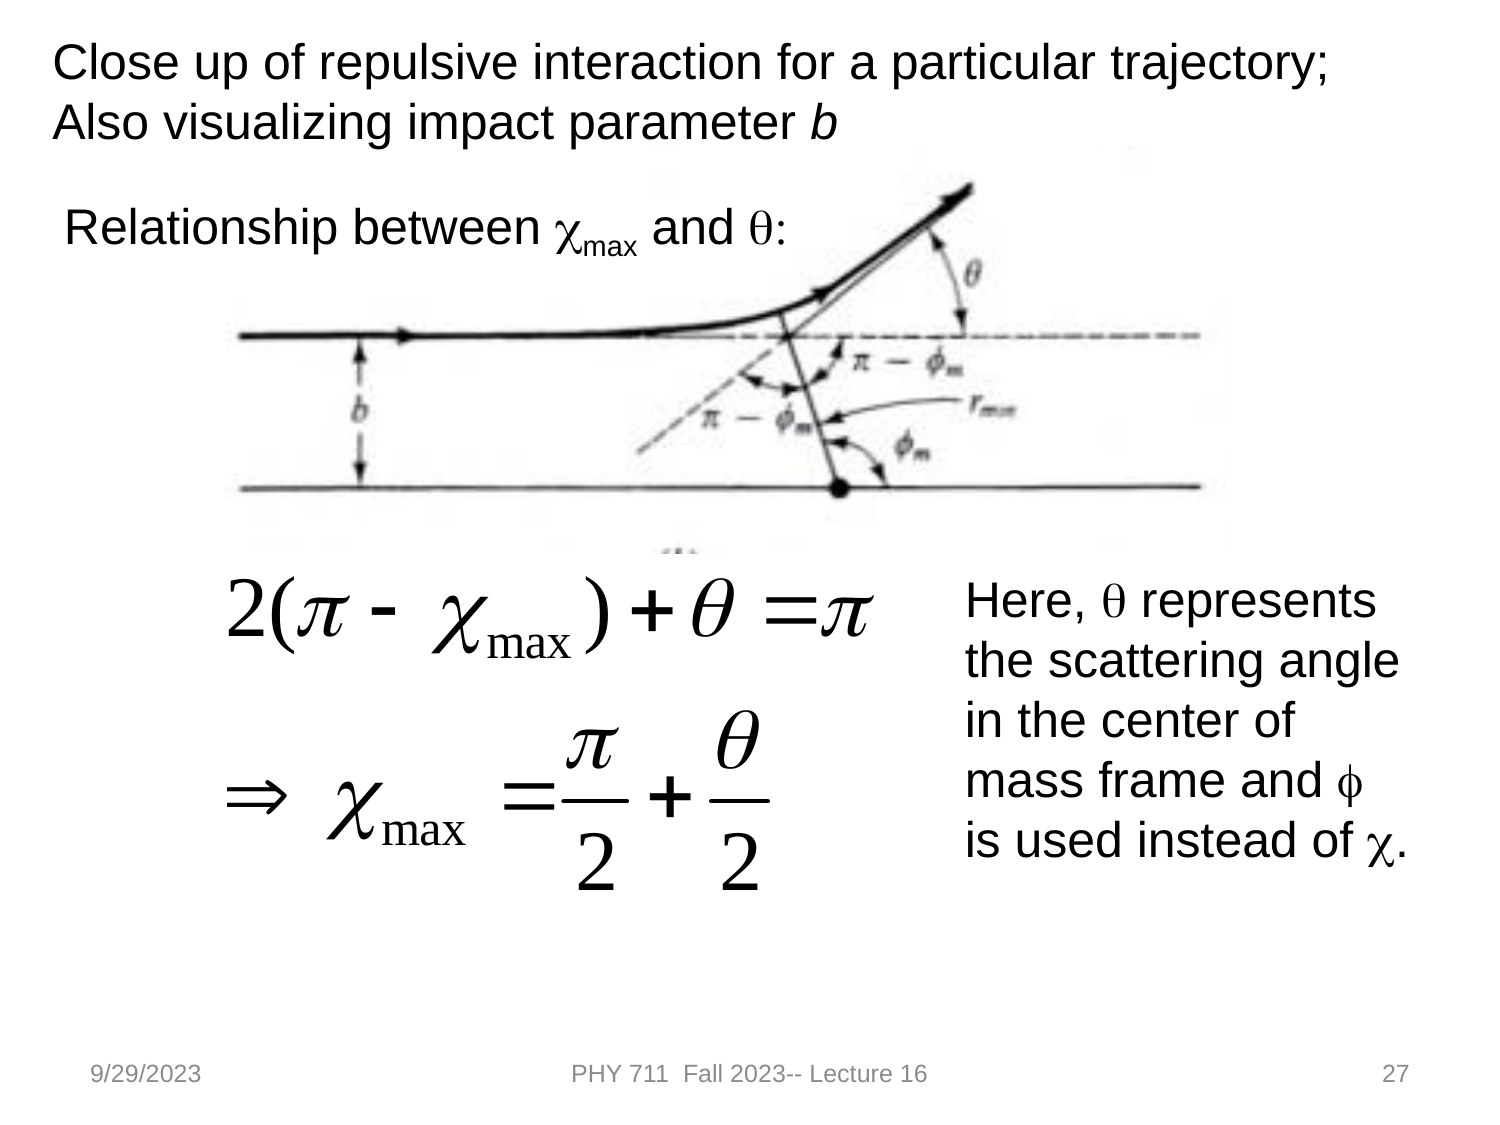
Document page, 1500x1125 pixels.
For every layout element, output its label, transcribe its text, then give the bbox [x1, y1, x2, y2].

picture [187, 145, 1227, 554]
text_box Here, q represents the scattering angle in the center of mass frame and f is used instead of c. [950, 560, 1425, 875]
text_box Relationship between cmax and q: [49, 186, 182, 270]
slide_number 27 [1074, 1042, 1425, 1103]
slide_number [75, 1042, 425, 1103]
footer PHY 711 Fall 2023-- Lecture 16 [512, 1042, 988, 1103]
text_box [216, 559, 888, 901]
text_box Close up of repulsive interaction for a particular trajectory; Also visualizing impact parameter b [37, 22, 1375, 158]
